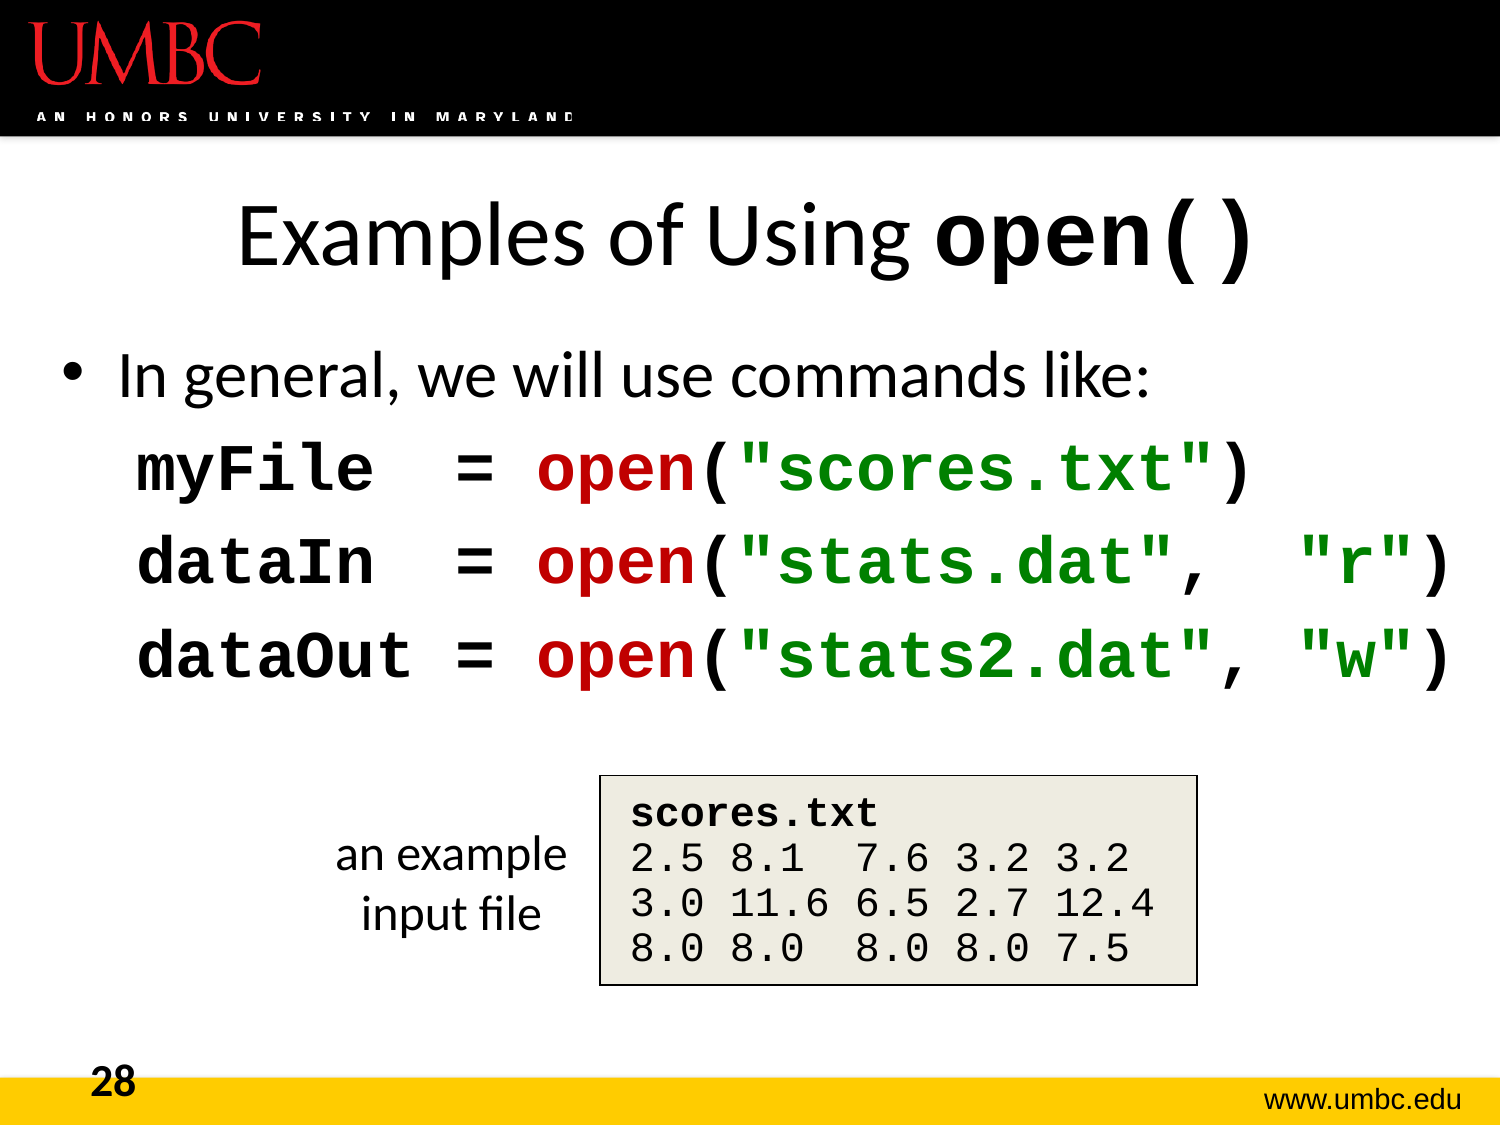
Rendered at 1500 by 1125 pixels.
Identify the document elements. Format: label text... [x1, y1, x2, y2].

slide_number 28 [75, 1042, 425, 1103]
text_box scores.txt 2.5 8.1 7.6 3.2 3.2 3.0 11.6 6.5 2.7 12.4 8.0 8.0 8.0 8.0 7.5 [599, 775, 1198, 986]
text_box an example input file [302, 813, 600, 948]
list In general, we will use commands like: myFile = open("scores.txt") dataIn = open("stats.dat", "r") dataOut = open("stats2.dat", "w") [46, 323, 1484, 1005]
title Examples of Using open() [75, 135, 1425, 323]
